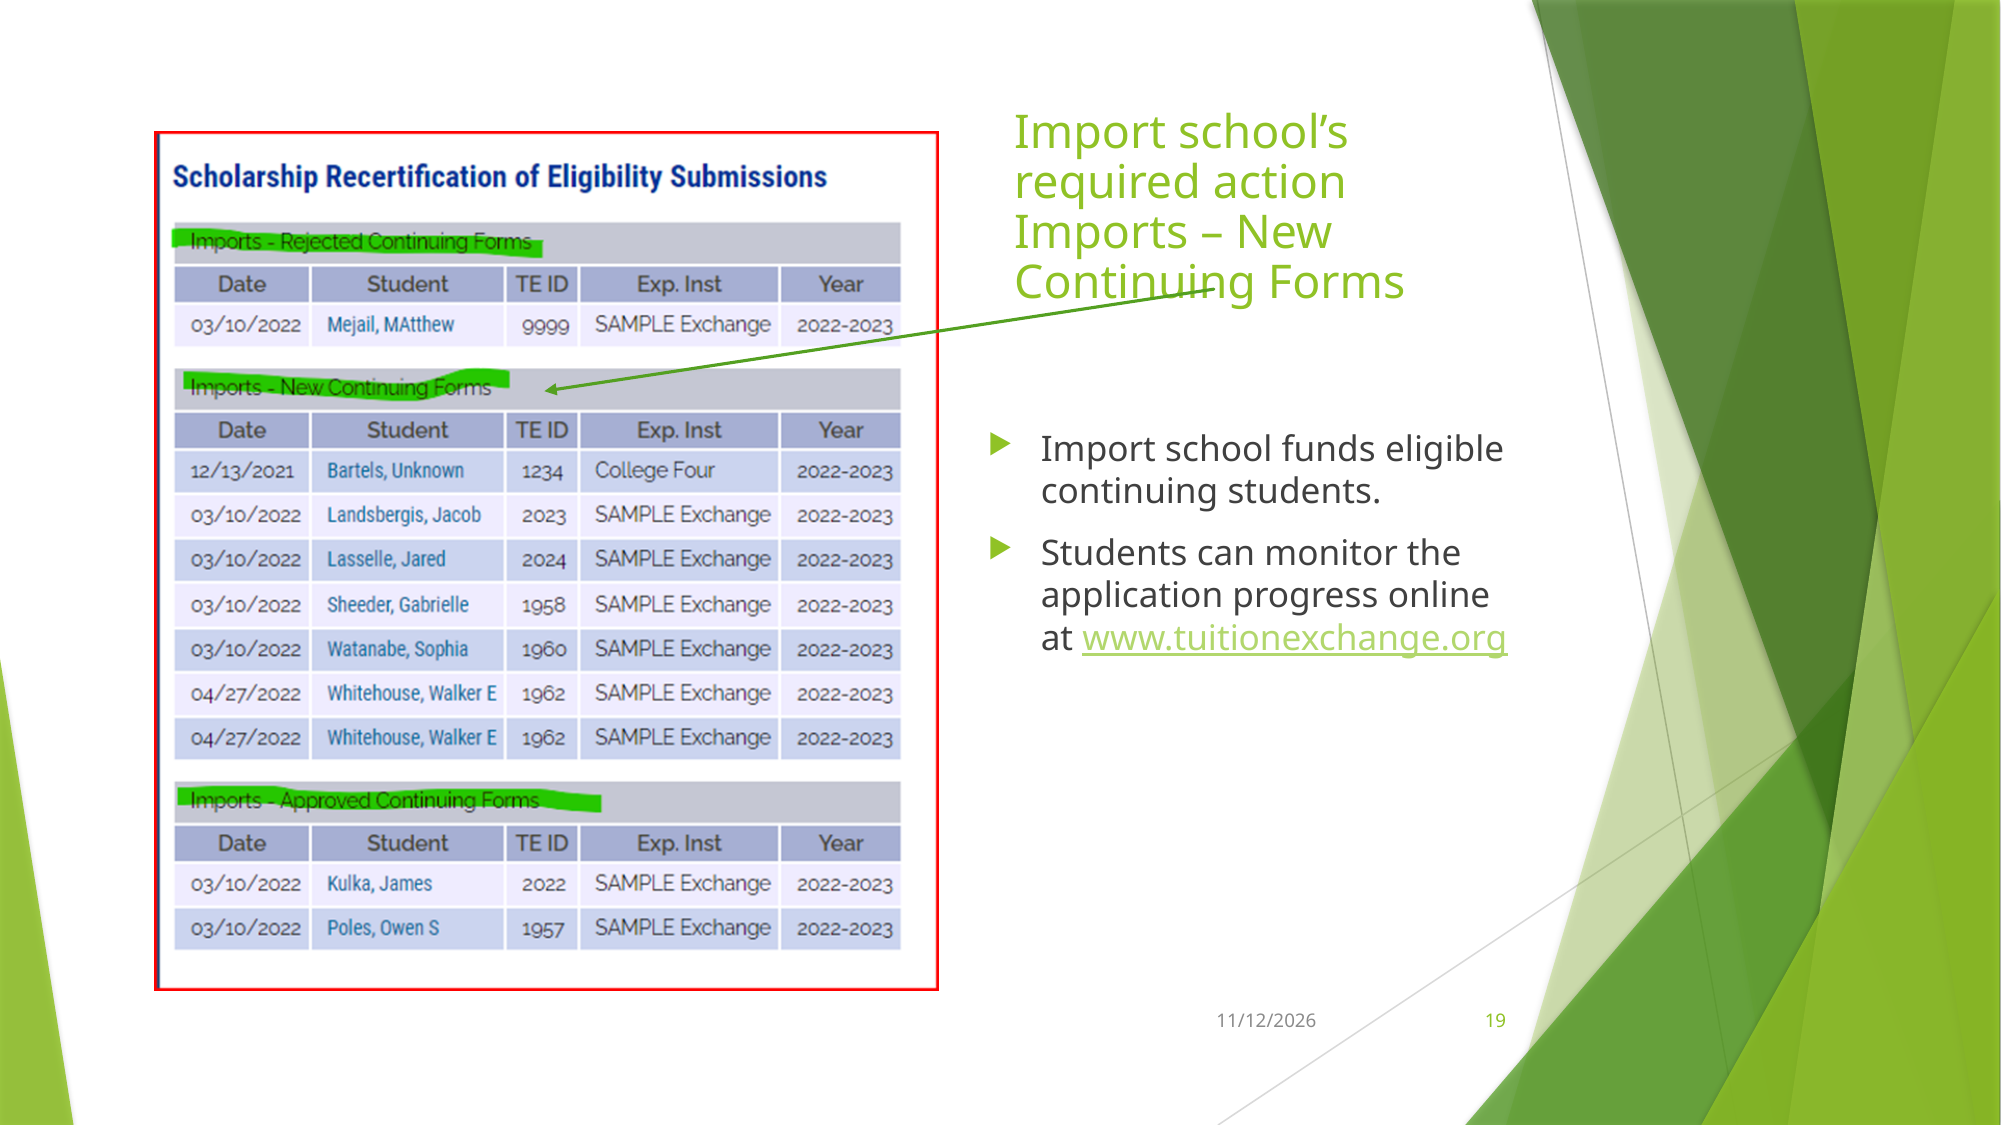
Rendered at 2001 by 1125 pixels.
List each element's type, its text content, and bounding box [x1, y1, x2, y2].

slide_number 19 [1409, 991, 1522, 1051]
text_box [543, 288, 1215, 392]
picture [153, 131, 939, 992]
list Import school funds eligible continuing students. Students can monitor the application progress online at www.tuitionexchange.org [972, 418, 1548, 742]
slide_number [1095, 991, 1332, 1051]
title Import school’s required action Imports – New Continuing Forms [999, 99, 1522, 317]
